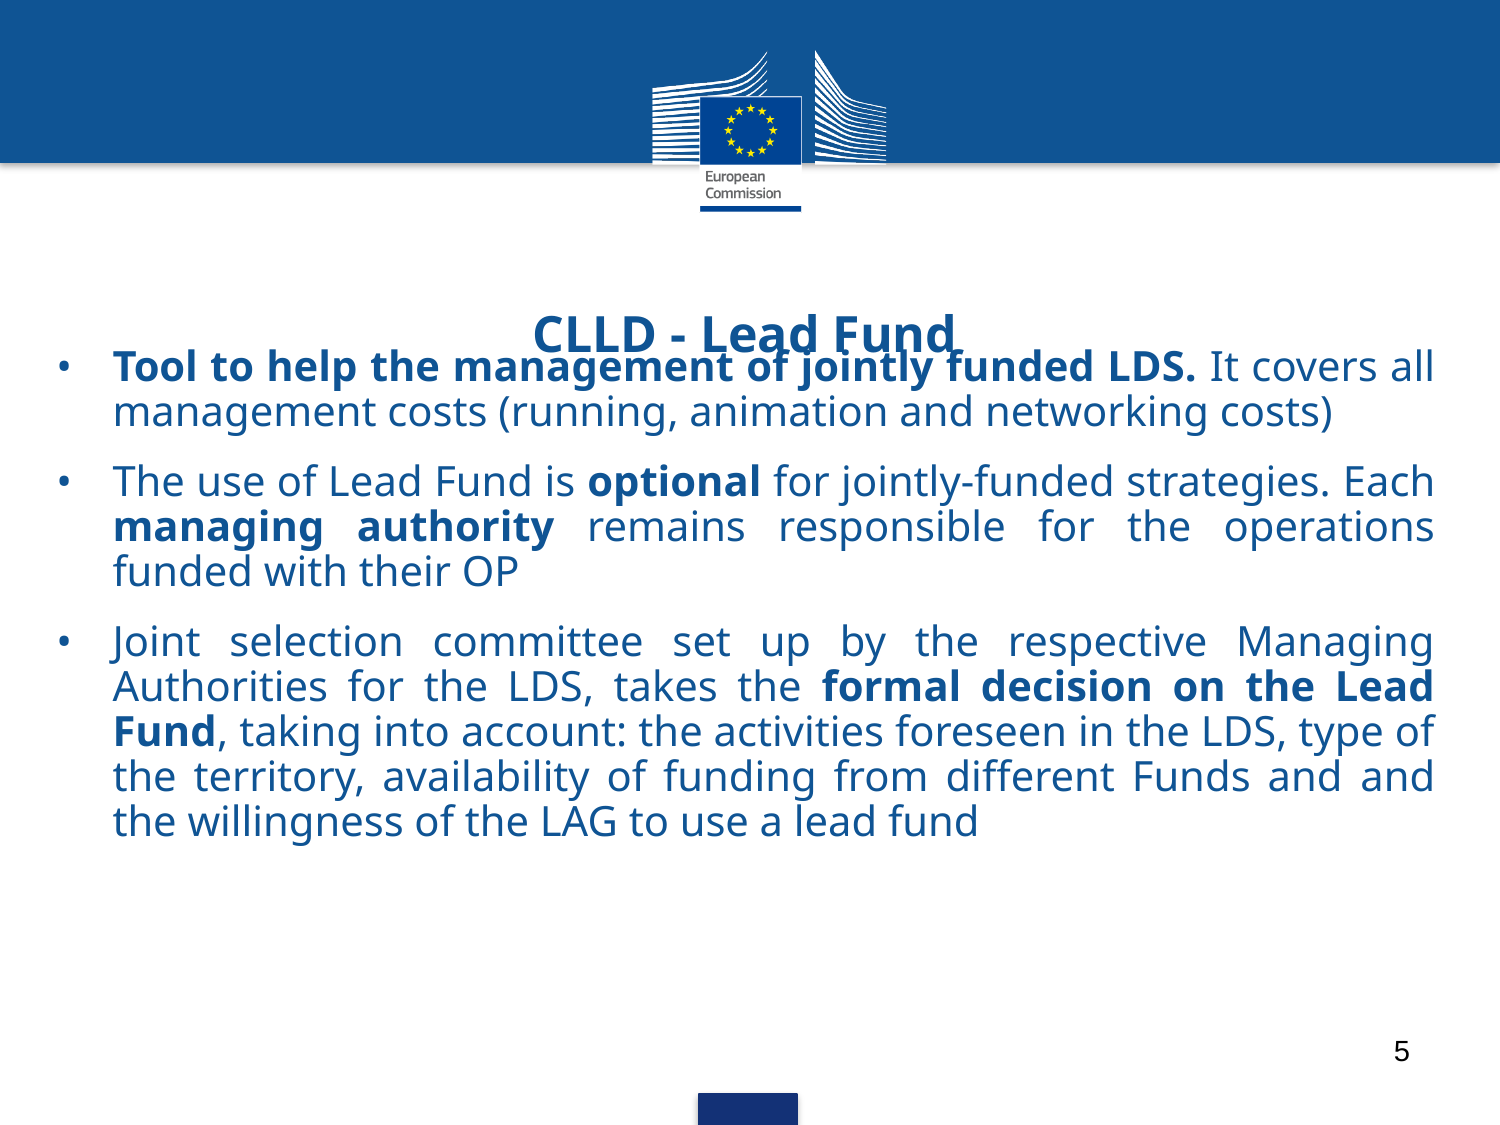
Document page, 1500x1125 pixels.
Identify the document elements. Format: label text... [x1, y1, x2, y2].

title CLLD - Lead Fund [76, 255, 1427, 338]
list Tool to help the management of jointly funded LDS. It covers all management costs (running, animation and networking costs) The use of Lead Fund is optional for jointly-funded strategies. Each managing authority remains responsible for the operations funded with their OP Joint selection committee set up by the respective Managing Authorities for the LDS, takes the formal decision on the Lead Fund, taking into account: the activities foreseen in the LDS, type of the territory, availability of funding from different Funds and and the willingness of the LAG to use a lead fund [41, 338, 1451, 1000]
slide_number 5 [1074, 1024, 1426, 1103]
